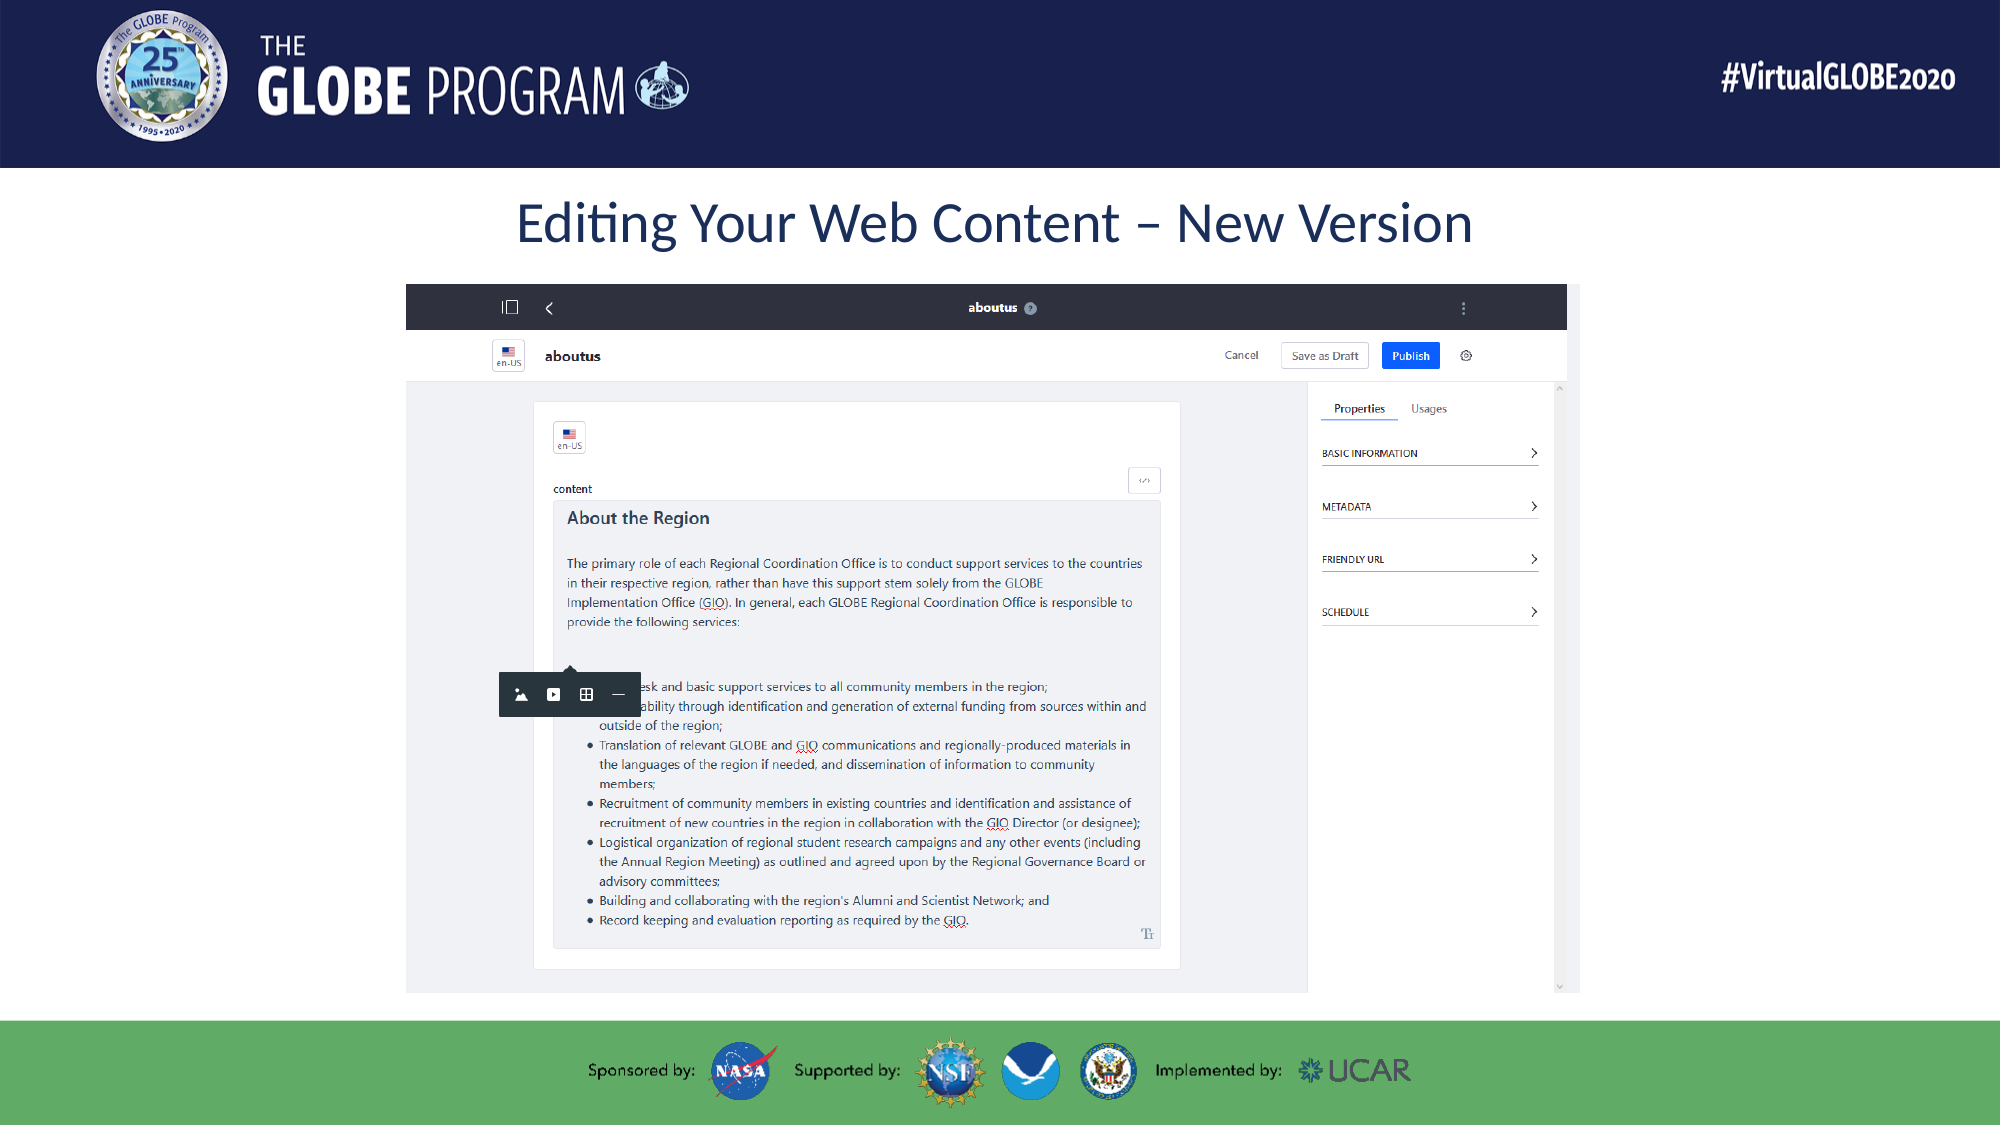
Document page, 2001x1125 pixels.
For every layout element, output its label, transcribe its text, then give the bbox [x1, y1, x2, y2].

picture [588, 1036, 1412, 1109]
title Editing Your Web Content – New Version [305, 184, 1686, 296]
picture [406, 284, 1580, 993]
picture [0, 0, 2000, 168]
